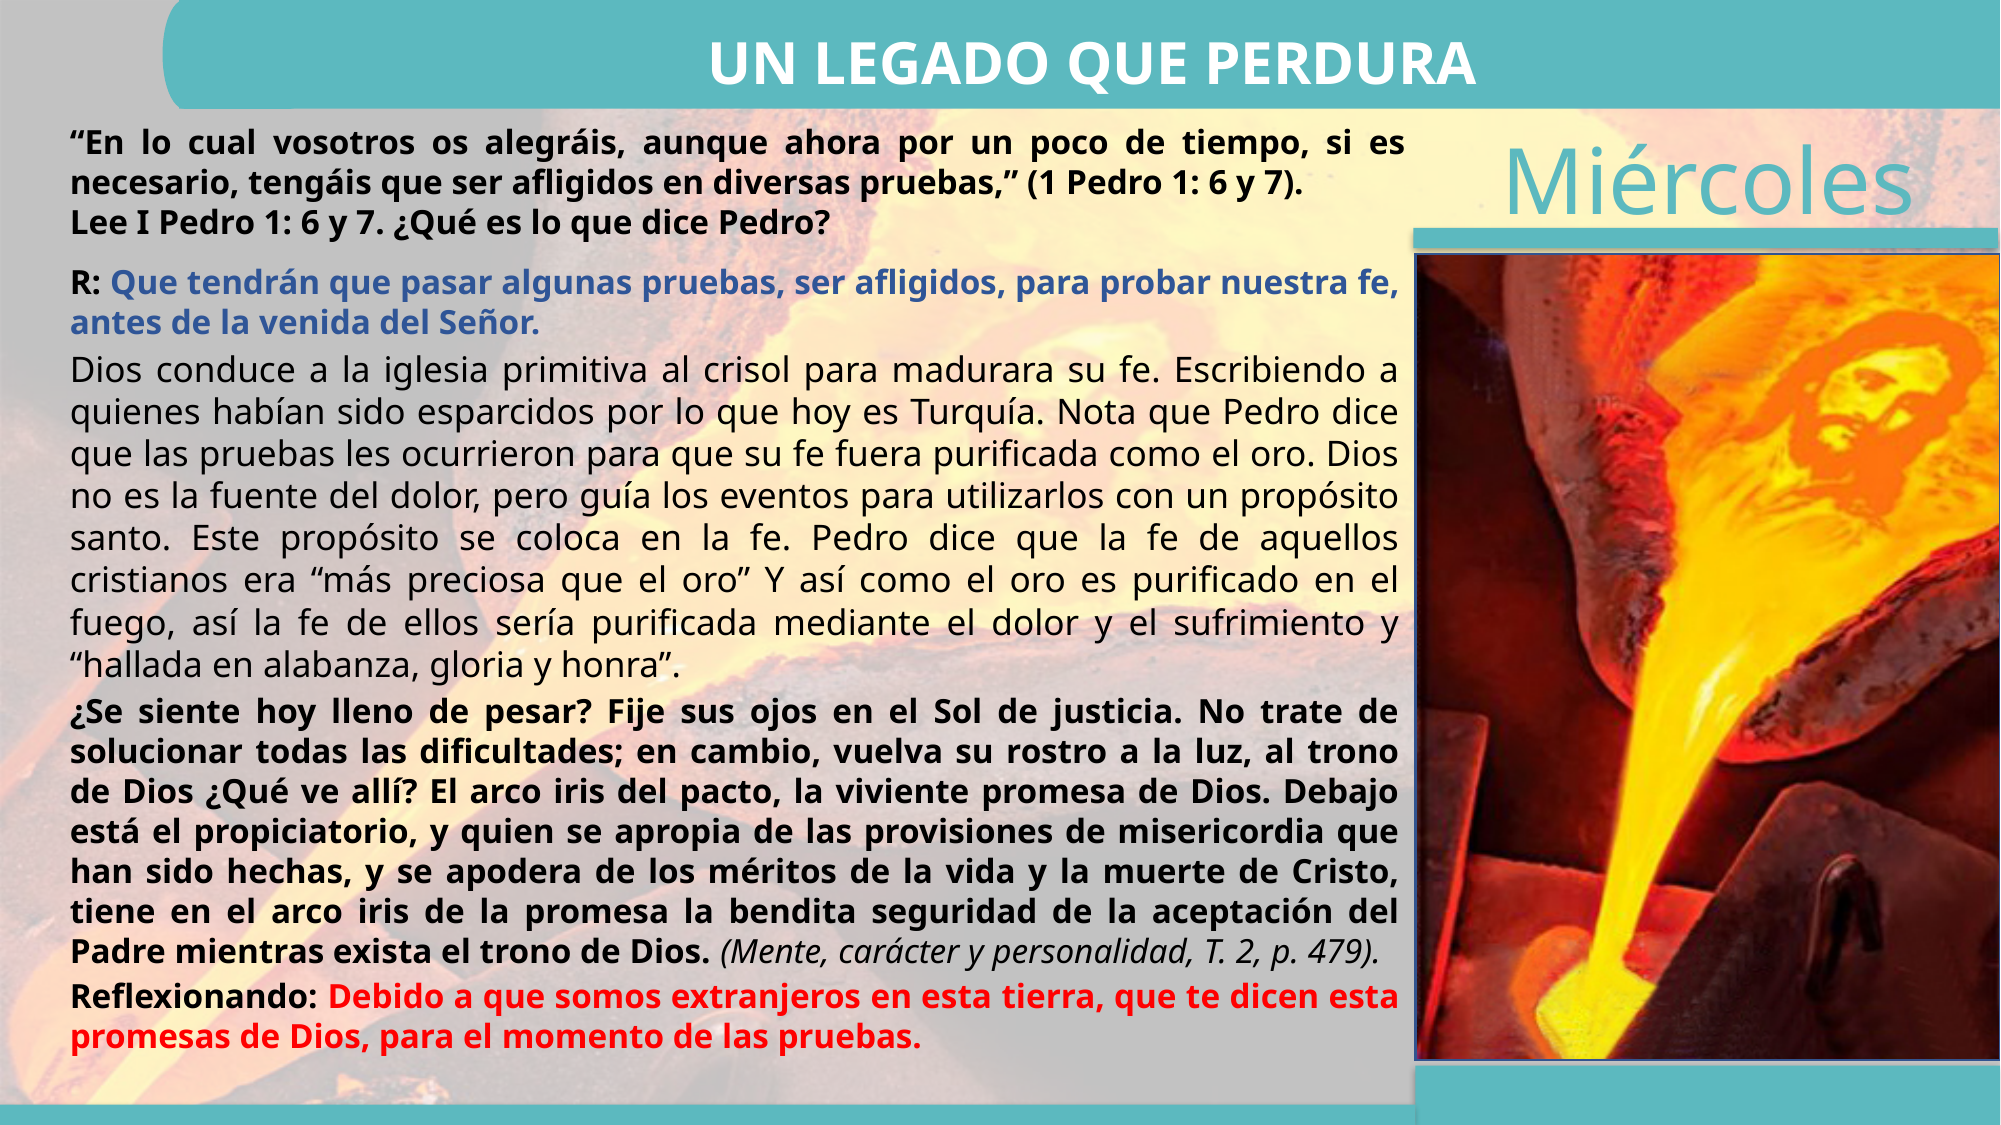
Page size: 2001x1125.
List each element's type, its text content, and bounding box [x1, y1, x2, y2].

text_box [1414, 253, 2000, 1061]
text_box R: Que tendrán que pasar algunas pruebas, ser afligidos, para probar nuestra fe, antes de la venida del Señor. Dios conduce a la iglesia primitiva al crisol para madurara su fe. Escribiendo a quienes habían sido esparcidos por lo que hoy es Turquía. Nota que Pedro dice que las pruebas les ocurrieron para que su fe fuera purificada como el oro. Dios no es la fuente del dolor, pero guía los eventos para utilizarlos con un propósito santo. Este propósito se coloca en la fe. Pedro dice que la fe de aquellos cristianos era “más preciosa que el oro” Y así como el oro es purificado en el fuego, así la fe de ellos sería purificada mediante el dolor y el sufrimiento y “hallada en alabanza, gloria y honra”. ¿Se siente hoy lleno de pesar? Fije sus ojos en el Sol de justicia. No trate de solucionar todas las dificultades; en cambio, vuelva su rostro a la luz, al trono de Dios ¿Qué ve allí? El arco iris del pacto, la viviente promesa de Dios. Debajo está el propiciatorio, y quien se apropia de las provisiones de misericordia que han sido hechas, y se apodera de los méritos de la vida y la muerte de Cristo, tiene en el arco iris de la promesa la bendita seguridad de la aceptación del Padre mientras exista el trono de Dios. (Mente, carácter y personalidad, T. 2, p. 479). Reflexionando: Debido a que somos extranjeros en esta tierra, que te dicen esta promesas de Dios, para el momento de las pruebas. [54, 253, 1416, 1094]
text_box “En lo cual vosotros os alegráis, aunque ahora por un poco de tiempo, si es necesario, tengáis que ser afligidos en diversas pruebas,” (1 Pedro 1: 6 y 7). Lee I Pedro 1: 6 y 7. ¿Qué es lo que dice Pedro? [55, 114, 1422, 249]
text_box UN LEGADO QUE PERDURA [184, 19, 2000, 104]
